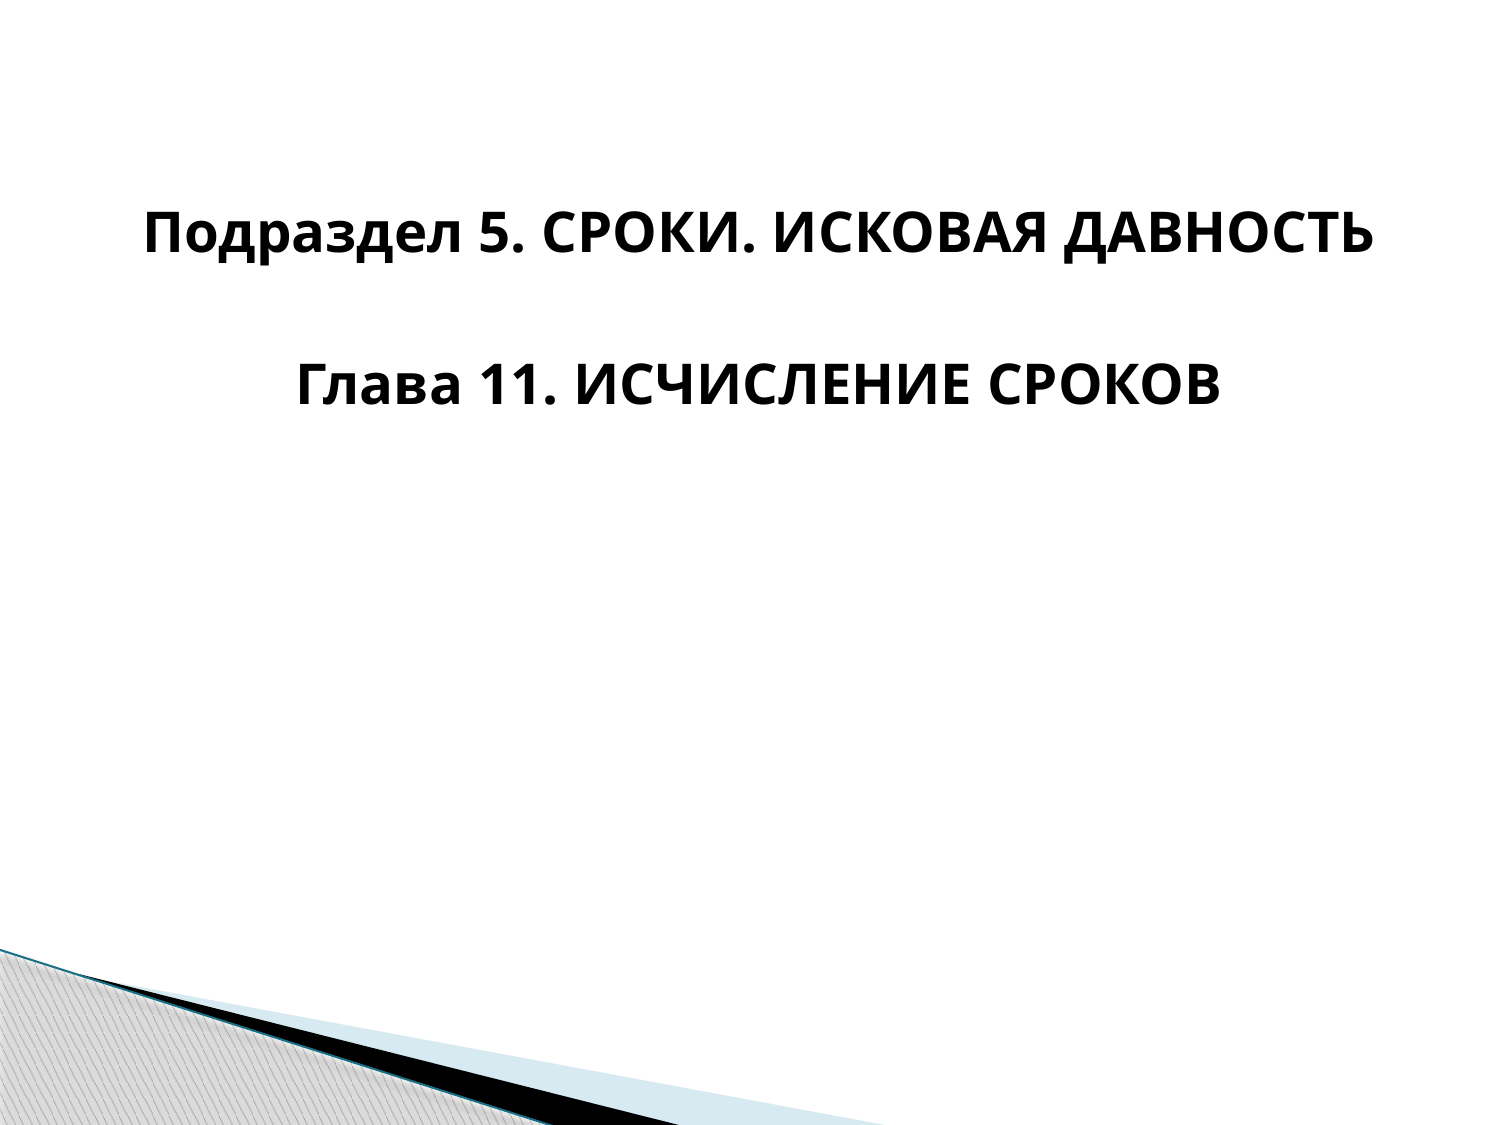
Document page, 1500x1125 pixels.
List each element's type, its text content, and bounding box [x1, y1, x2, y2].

list Подраздел 5. СРОКИ. ИСКОВАЯ ДАВНОСТЬ Глава 11. ИСЧИСЛЕНИЕ СРОКОВ [75, 37, 1425, 1005]
